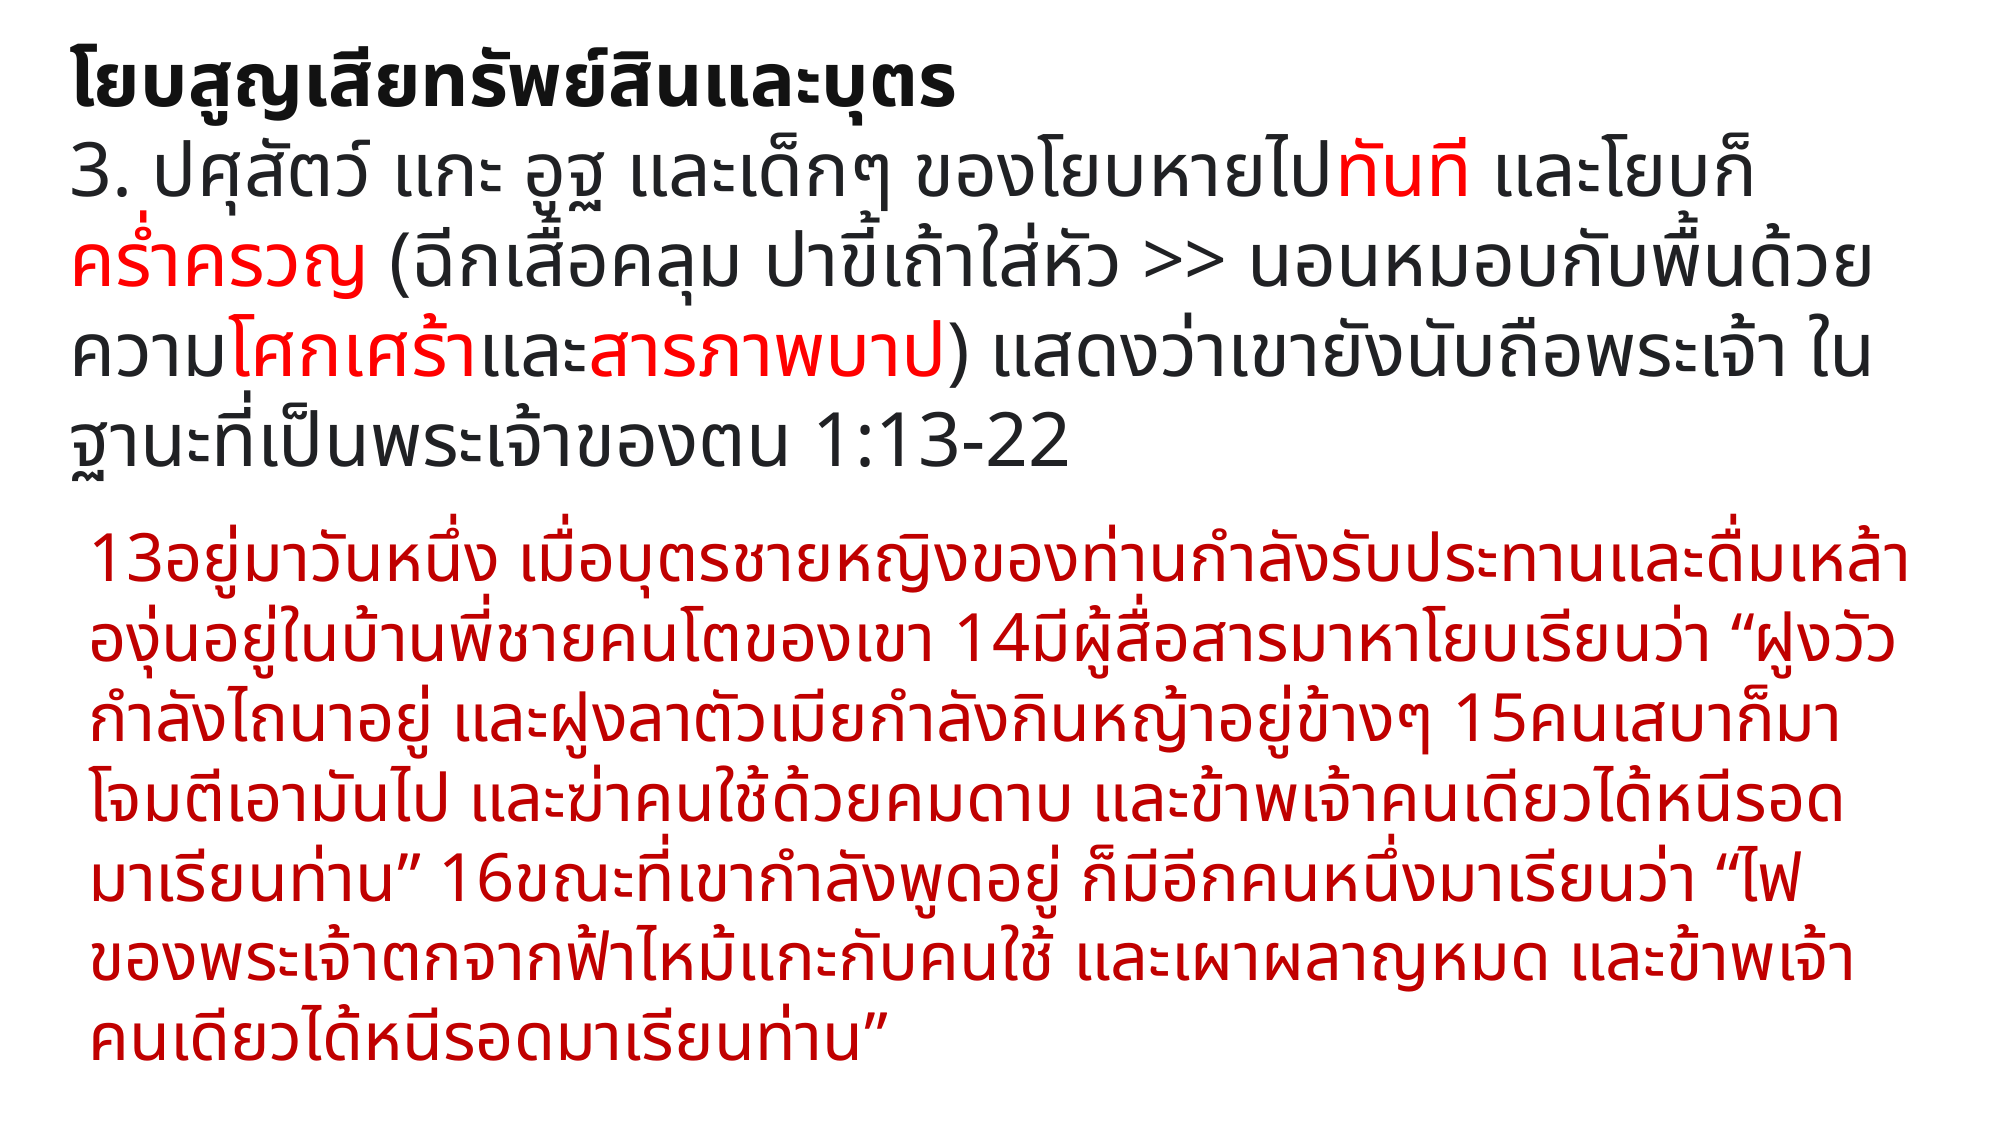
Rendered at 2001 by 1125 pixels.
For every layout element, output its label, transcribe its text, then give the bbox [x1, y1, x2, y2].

text_box 13อยู่มาวันหนึ่ง เมื่อบุตรชายหญิงของท่านกำลังรับประทานและดื่มเหล้าองุ่นอยู่ในบ้านพี่ชายคนโตของเขา 14มีผู้สื่อสารมาหาโยบเรียนว่า “ฝูงวัวกำลังไถนาอยู่ และฝูงลาตัวเมียกำลังกินหญ้าอยู่ข้างๆ 15คนเสบาก็มาโจมตีเอามันไป และฆ่าคนใช้ด้วยคมดาบ และข้าพเจ้าคนเดียวได้หนีรอดมาเรียนท่าน” 16ขณะที่เขากำลังพูดอยู่ ก็มีอีกคนหนึ่งมาเรียนว่า “ไฟของพระเจ้าตกจากฟ้าไหม้แกะกับคนใช้ และเผาผลาญหมด และข้าพเจ้าคนเดียวได้หนีรอดมาเรียนท่าน” [73, 507, 1927, 1082]
text_box โยบสูญเสียทรัพย์สินและบุตร 3. ปศุสัตว์ แกะ อูฐ และเด็กๆ ของโยบหายไปทันที และโยบก็คร่ำครวญ (ฉีกเสื้อคลุม ปาขี้เถ้าใส่หัว >> นอนหมอบกับพื้นด้วยความโศกเศร้าและสารภาพบาป) แสดงว่าเขายังนับถือพระเจ้า ในฐานะที่เป็นพระเจ้าของตน 1:13-22 [54, 62, 1946, 489]
